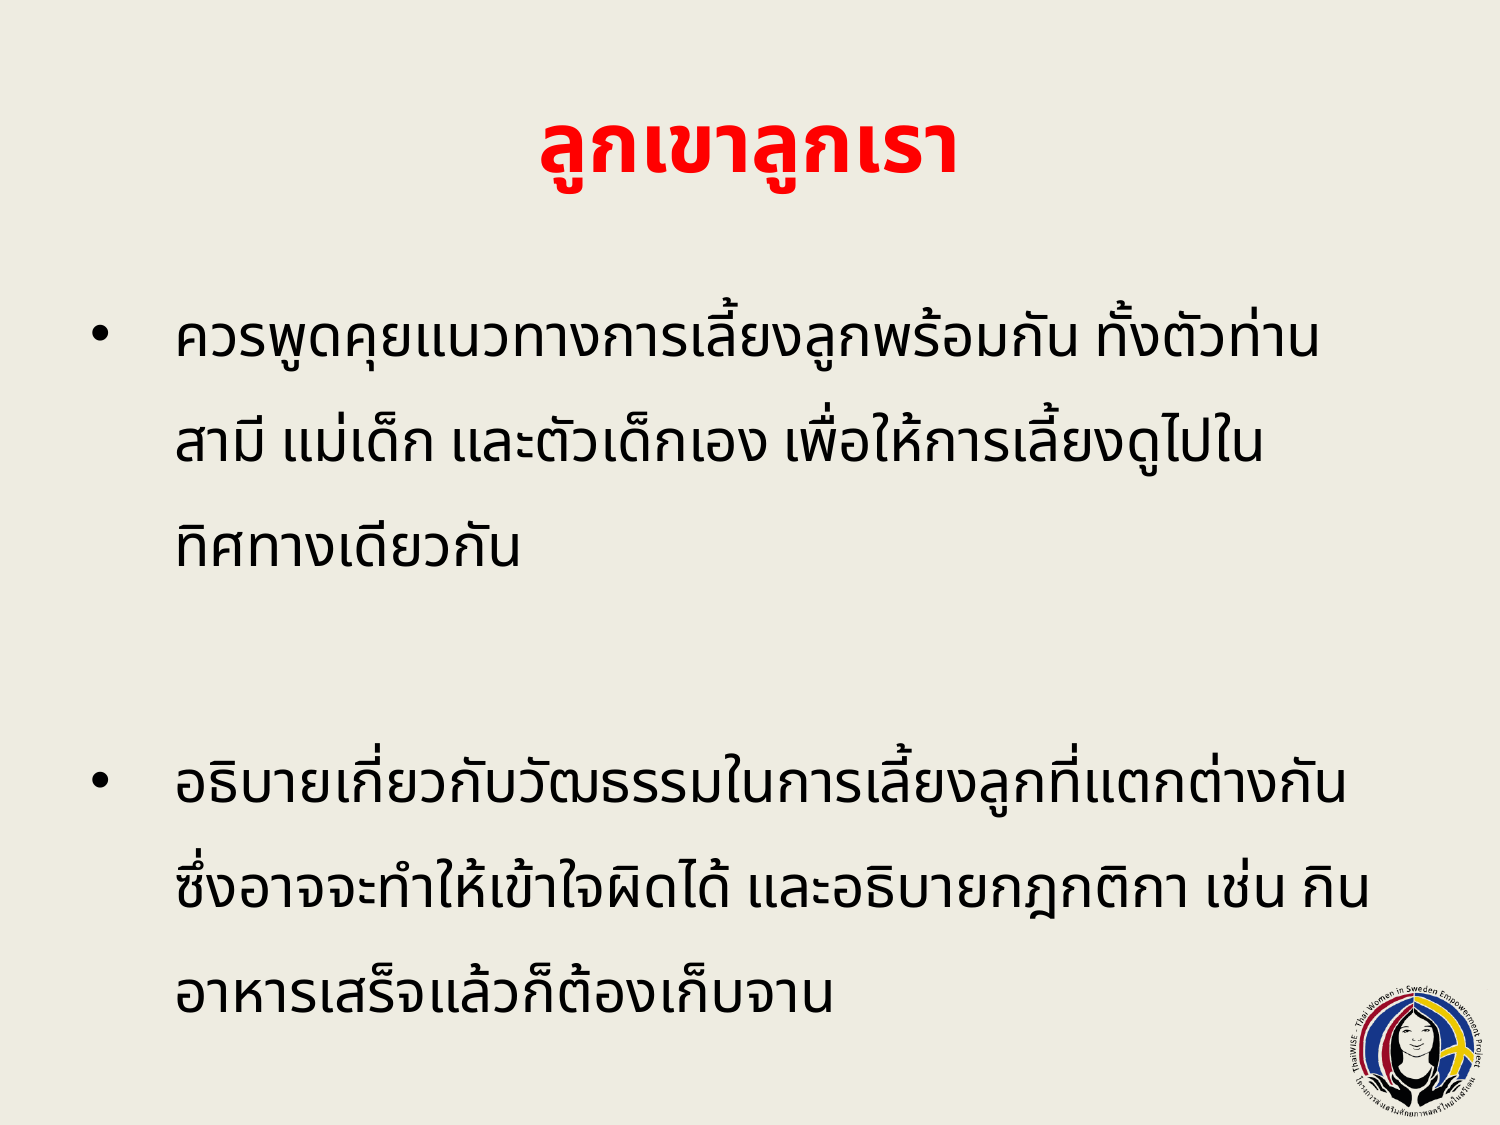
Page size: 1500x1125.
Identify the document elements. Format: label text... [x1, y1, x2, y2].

list ควรพูดคุยแนวทางการเลี้ยงลูกพร้อมกัน ทั้งตัวท่าน สามี แม่เด็ก และตัวเด็กเอง เพื่อให้การเลี้ยงดูไปในทิศทางเดียวกัน อธิบายเกี่ยวกับวัฒธรรมในการเลี้ยงลูกที่แตกต่างกันซึ่งอาจจะทำให้เข้าใจผิดได้ และอธิบายกฎกติกา เช่น กินอาหารเสร็จแล้วก็ต้องเก็บจาน [75, 255, 1425, 998]
picture [1305, 975, 1500, 1125]
title ลูกเขาลูกเรา [75, 45, 1425, 233]
